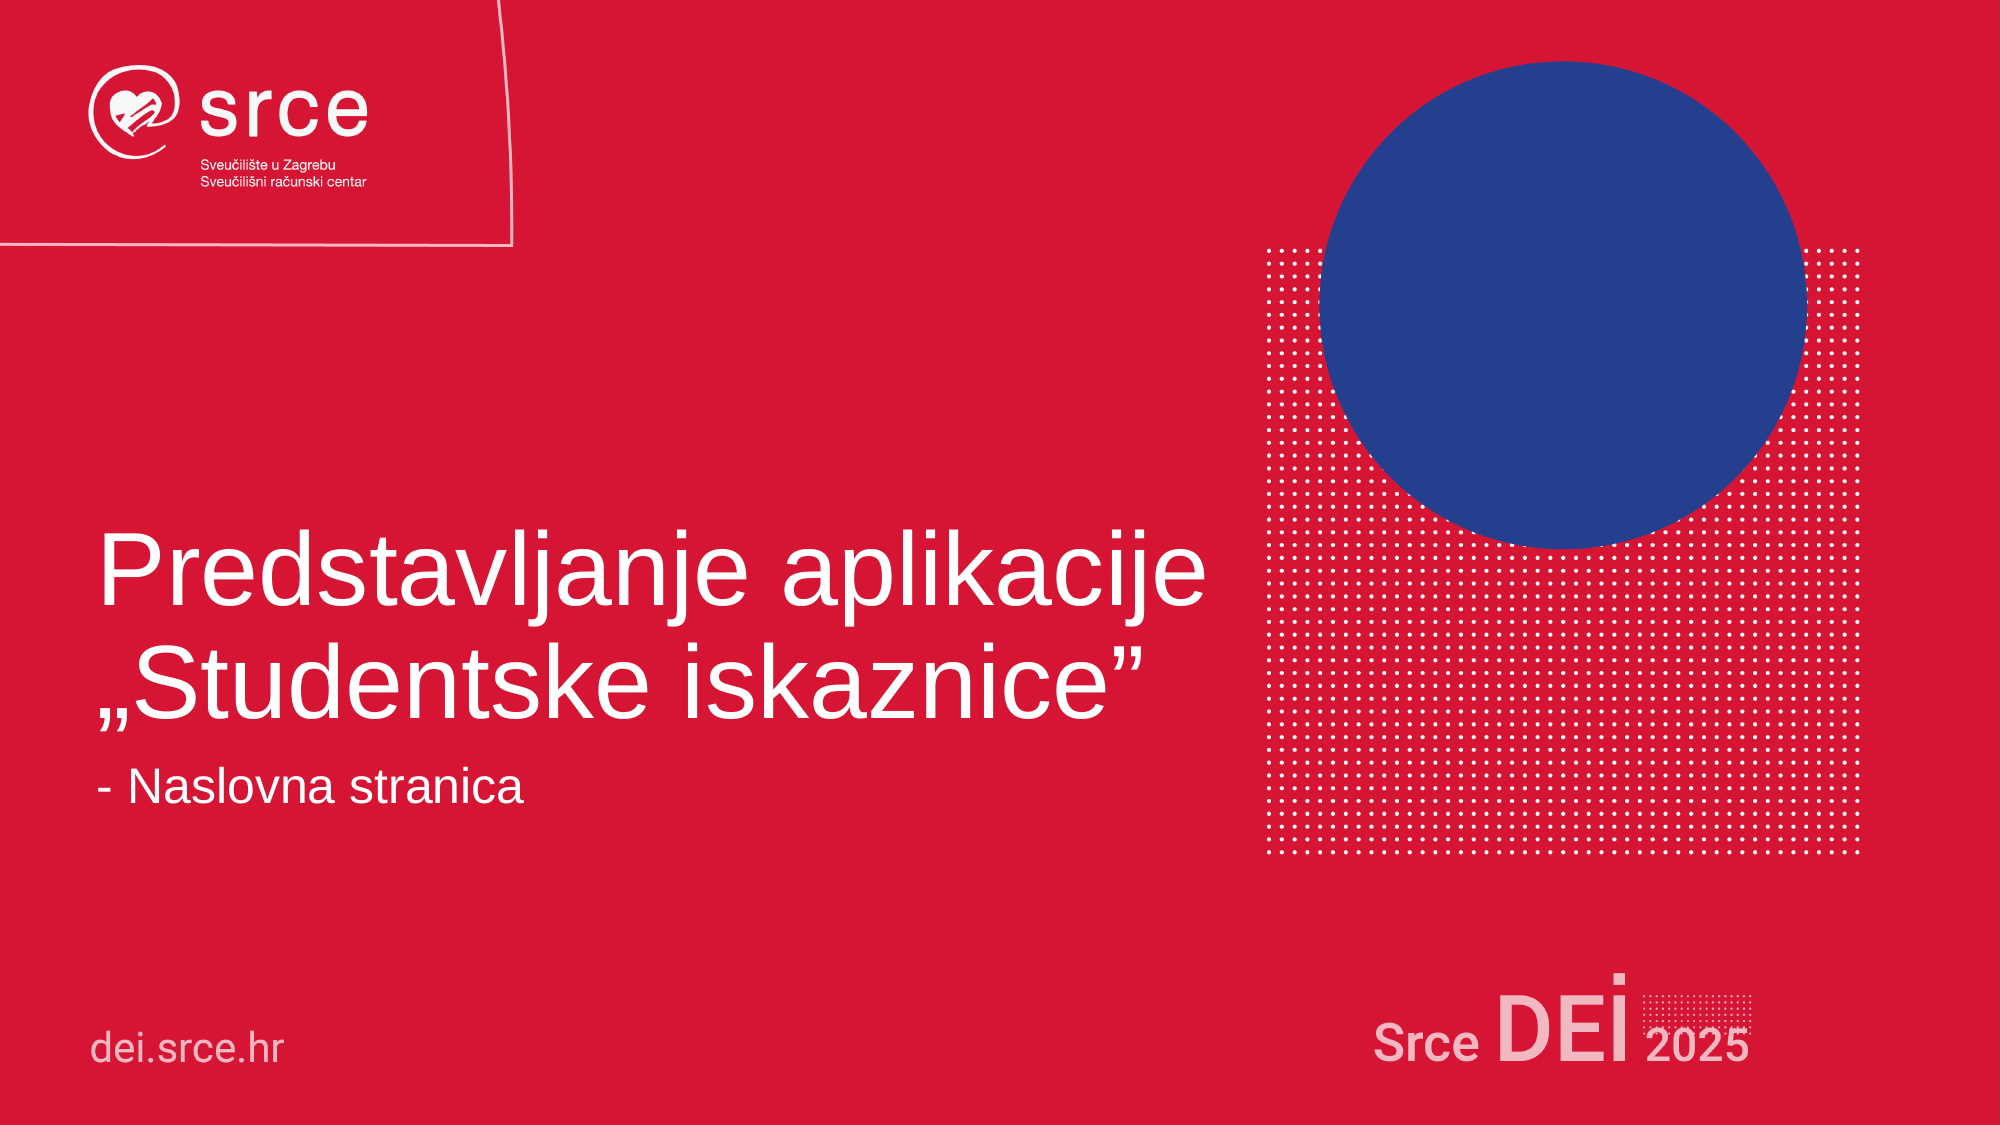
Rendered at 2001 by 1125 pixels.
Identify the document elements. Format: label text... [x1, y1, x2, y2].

title Predstavljanje aplikacije „Studentske iskaznice” [81, 280, 1260, 749]
list - Naslovna stranica [81, 752, 1260, 999]
picture [0, 0, 2001, 1125]
